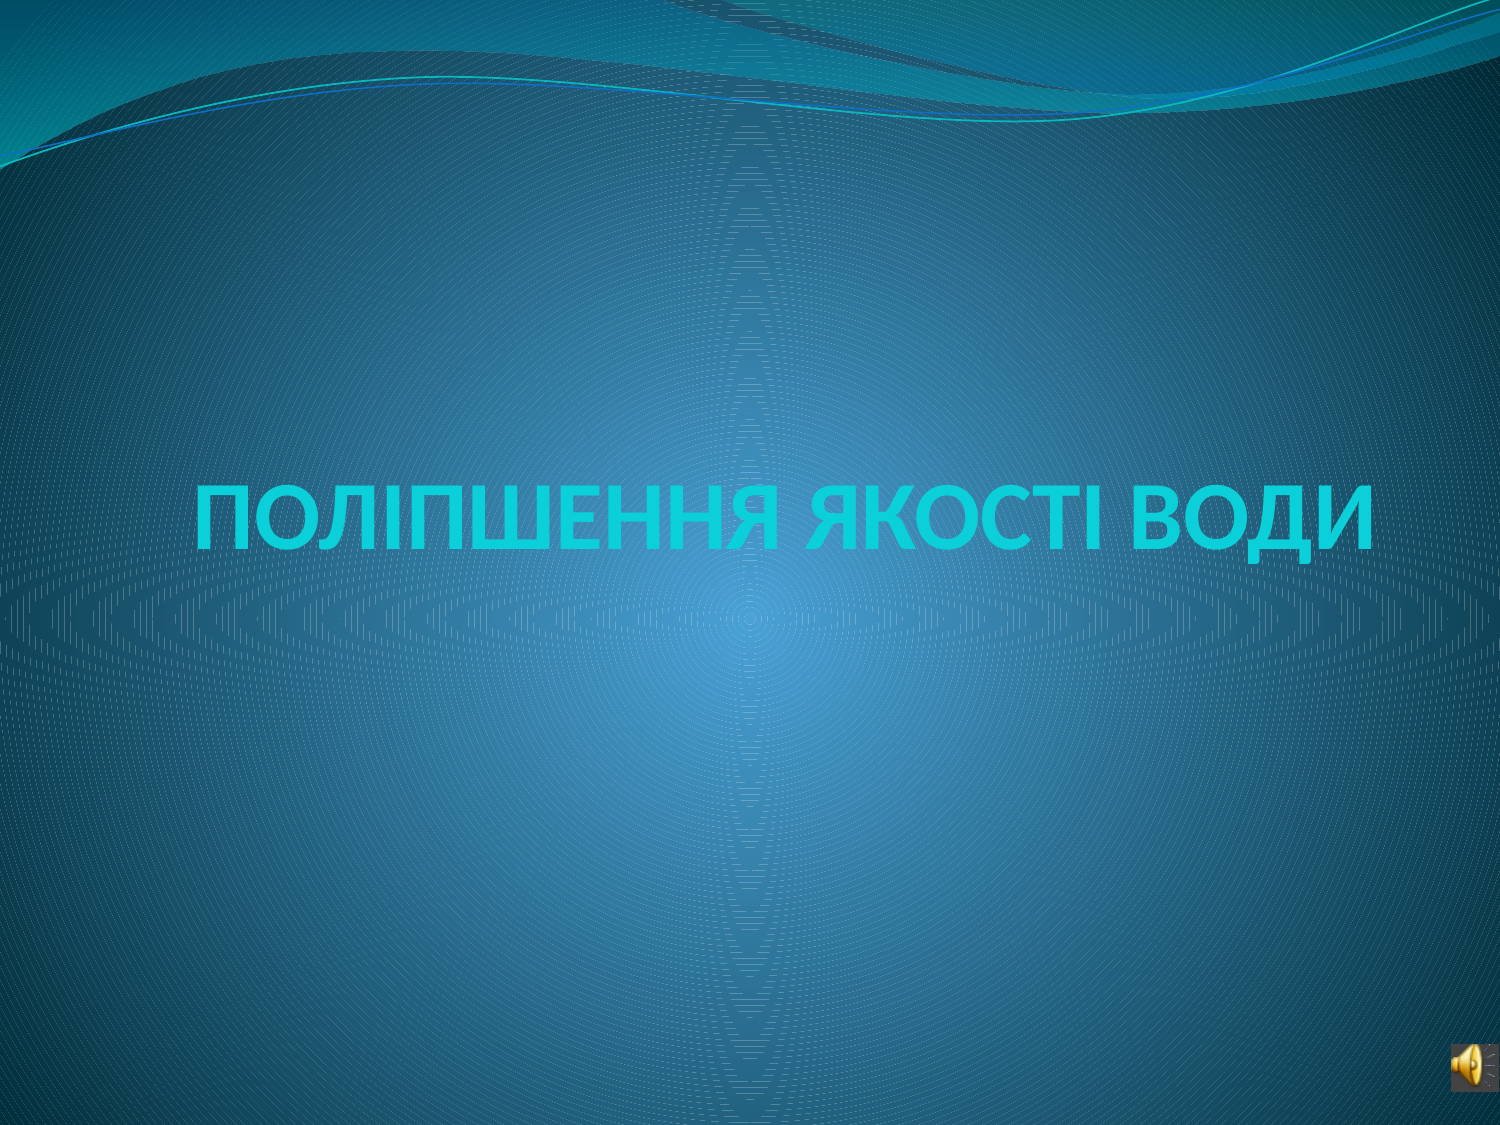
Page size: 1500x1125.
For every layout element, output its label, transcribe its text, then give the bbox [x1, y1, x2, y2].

picture [1449, 1042, 1500, 1094]
title ПОЛІПШЕННЯ ЯКОСТІ ВОДИ [93, 386, 1382, 687]
